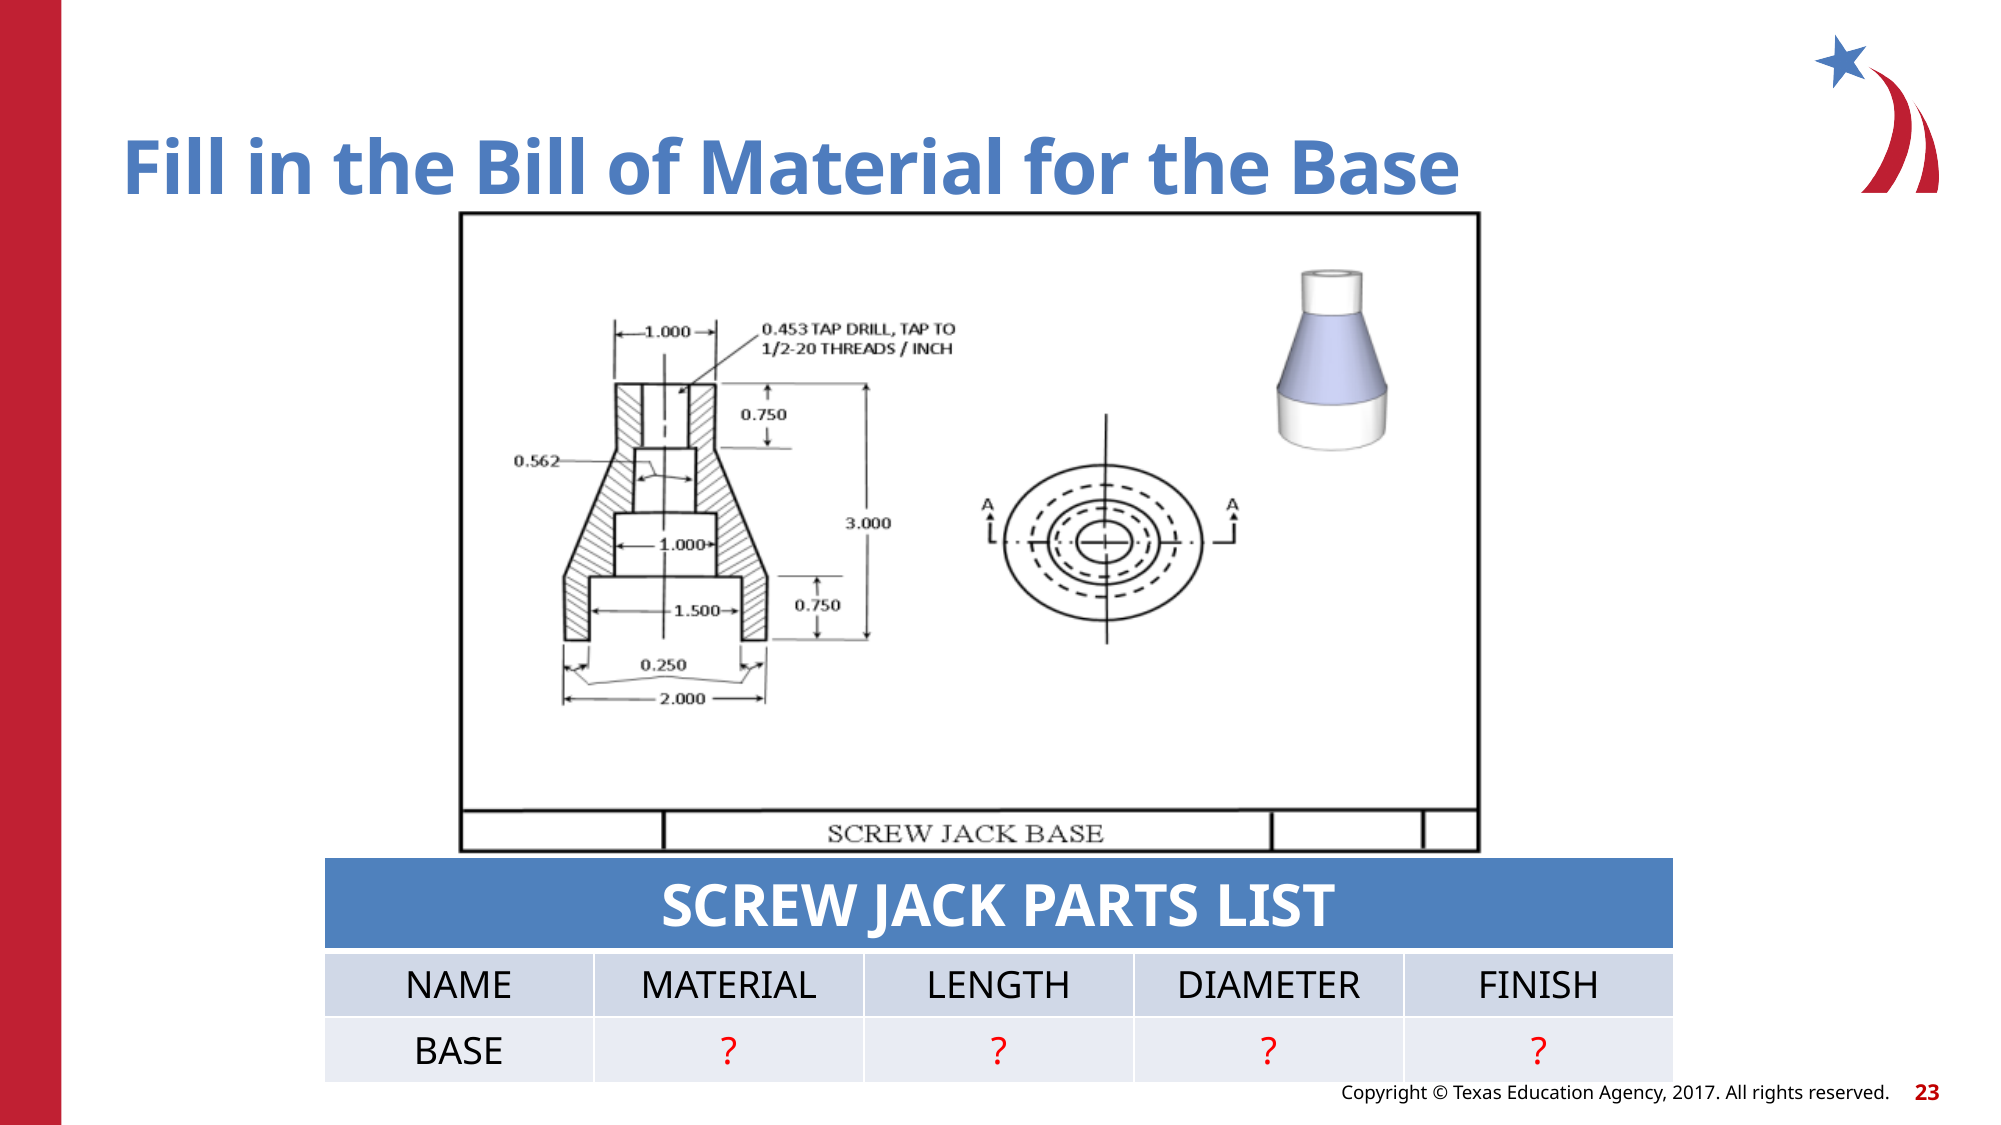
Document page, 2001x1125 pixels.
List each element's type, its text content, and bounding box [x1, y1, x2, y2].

picture [457, 210, 1483, 855]
table_cell ? [1135, 1018, 1403, 1082]
table_cell DIAMETER [1135, 954, 1403, 1016]
picture [1814, 34, 1939, 193]
table_cell NAME [325, 954, 593, 1016]
table_cell ? [595, 1018, 863, 1082]
table_cell LENGTH [865, 954, 1133, 1016]
table_cell MATERIAL [595, 954, 863, 1016]
table_cell FINISH [1405, 954, 1673, 1016]
table_header SCREW JACK PARTS LIST [325, 858, 1673, 948]
table_cell ? [865, 1018, 1133, 1082]
table_cell ? [1405, 1018, 1673, 1082]
table_cell BASE [325, 1018, 593, 1082]
title Fill in the Bill of Material for the Base [121, 66, 1772, 211]
